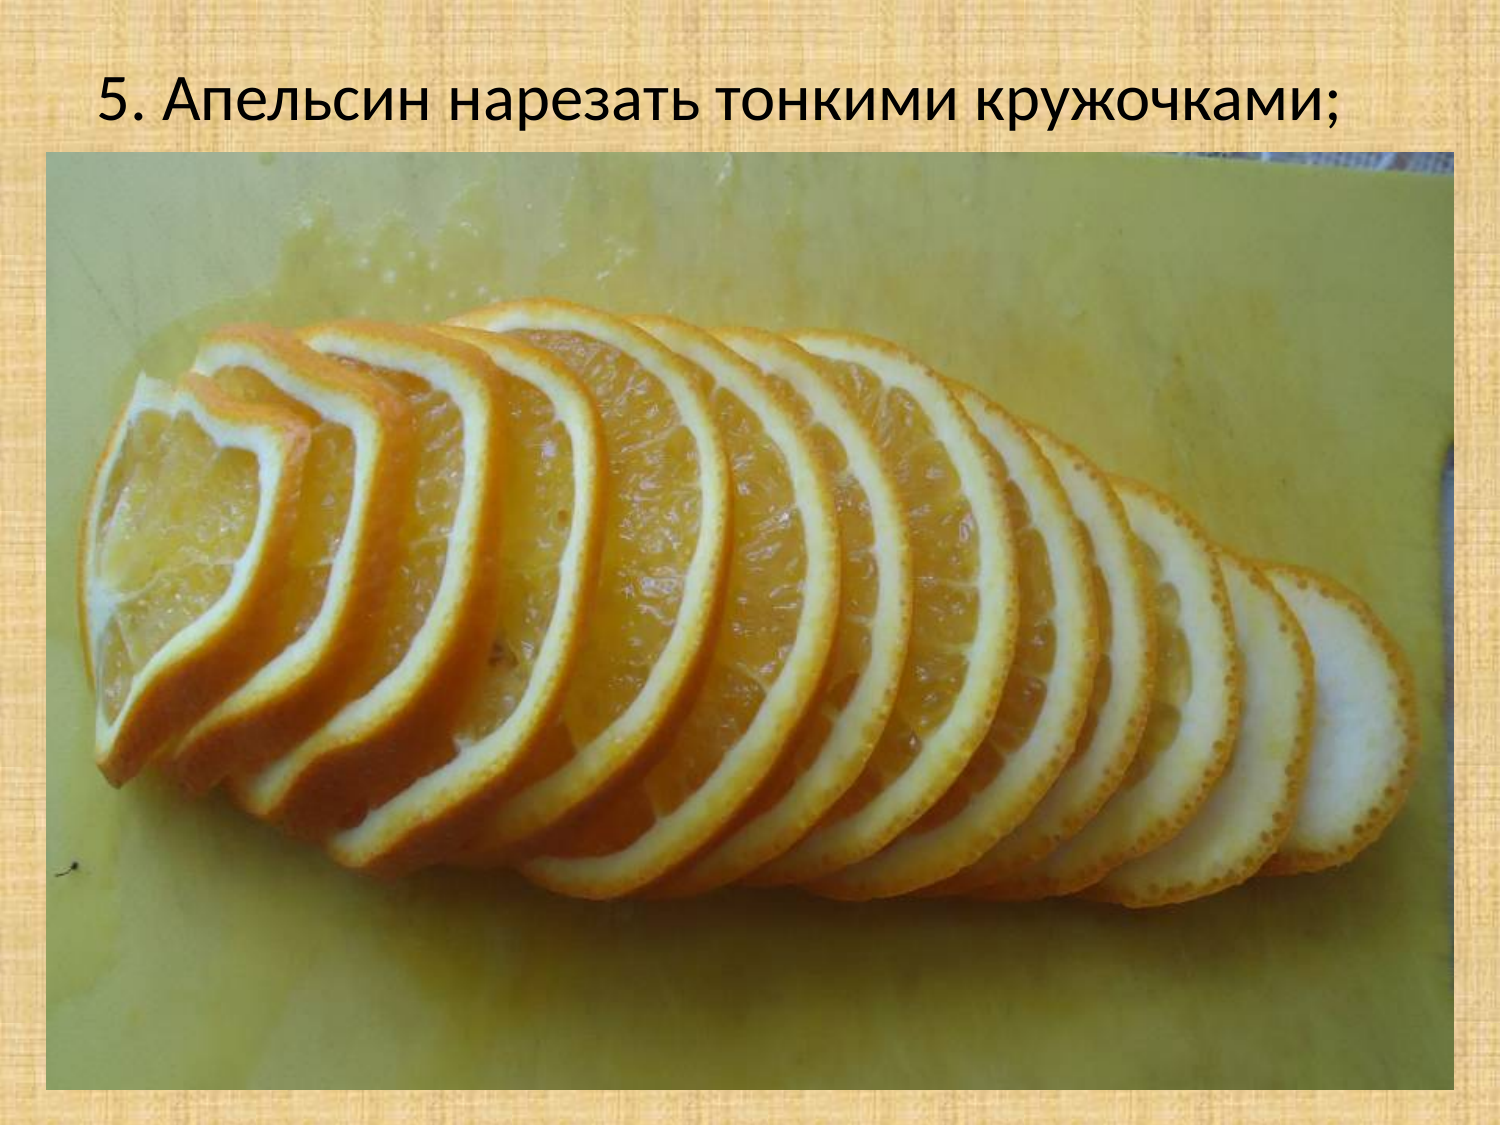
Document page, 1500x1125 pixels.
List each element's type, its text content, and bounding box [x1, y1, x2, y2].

text_box 5. Апельсин нарезать тонкими кружочками; [82, 46, 1442, 142]
picture [0, 0, 1500, 1125]
